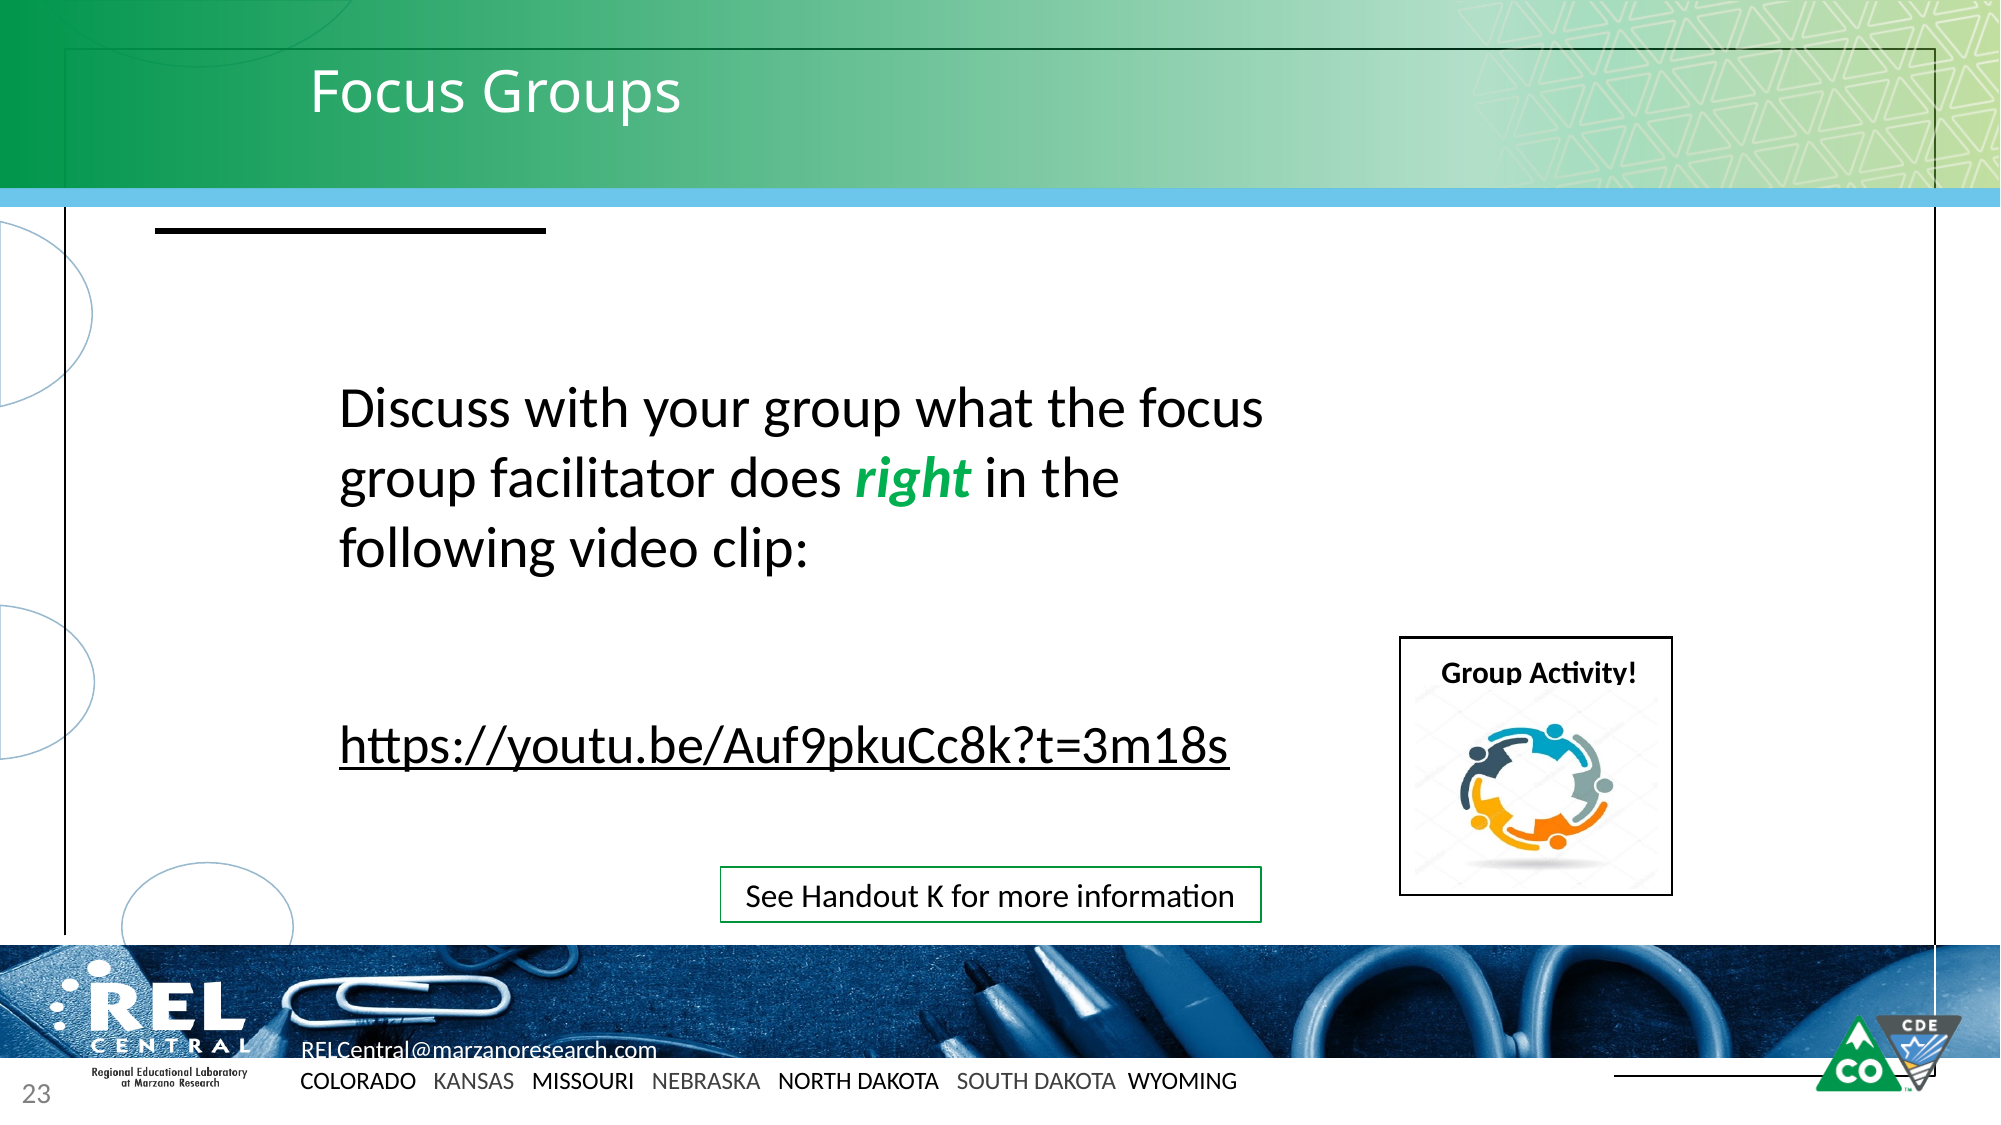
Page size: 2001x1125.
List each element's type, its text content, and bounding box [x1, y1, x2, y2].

picture [641, 1048, 646, 1058]
picture [498, 1048, 503, 1058]
picture [443, 1048, 448, 1058]
picture [0, 0, 2001, 207]
text_box See Handout K for more information [720, 866, 1261, 922]
slide_number 23 [0, 1061, 73, 1122]
picture [436, 1048, 441, 1058]
picture [598, 1048, 603, 1058]
list Discuss with your group what the focus group facilitator does right in the following video clip: https://youtu.be/Auf9pkuCc8k?t=3m18s [339, 228, 1304, 916]
picture [510, 1048, 517, 1056]
picture [627, 1048, 634, 1056]
picture [366, 1048, 371, 1058]
picture [0, 945, 2000, 1099]
picture [305, 1051, 311, 1058]
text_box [1399, 637, 1673, 896]
title Focus Groups [309, 62, 1673, 283]
picture [648, 1048, 653, 1058]
